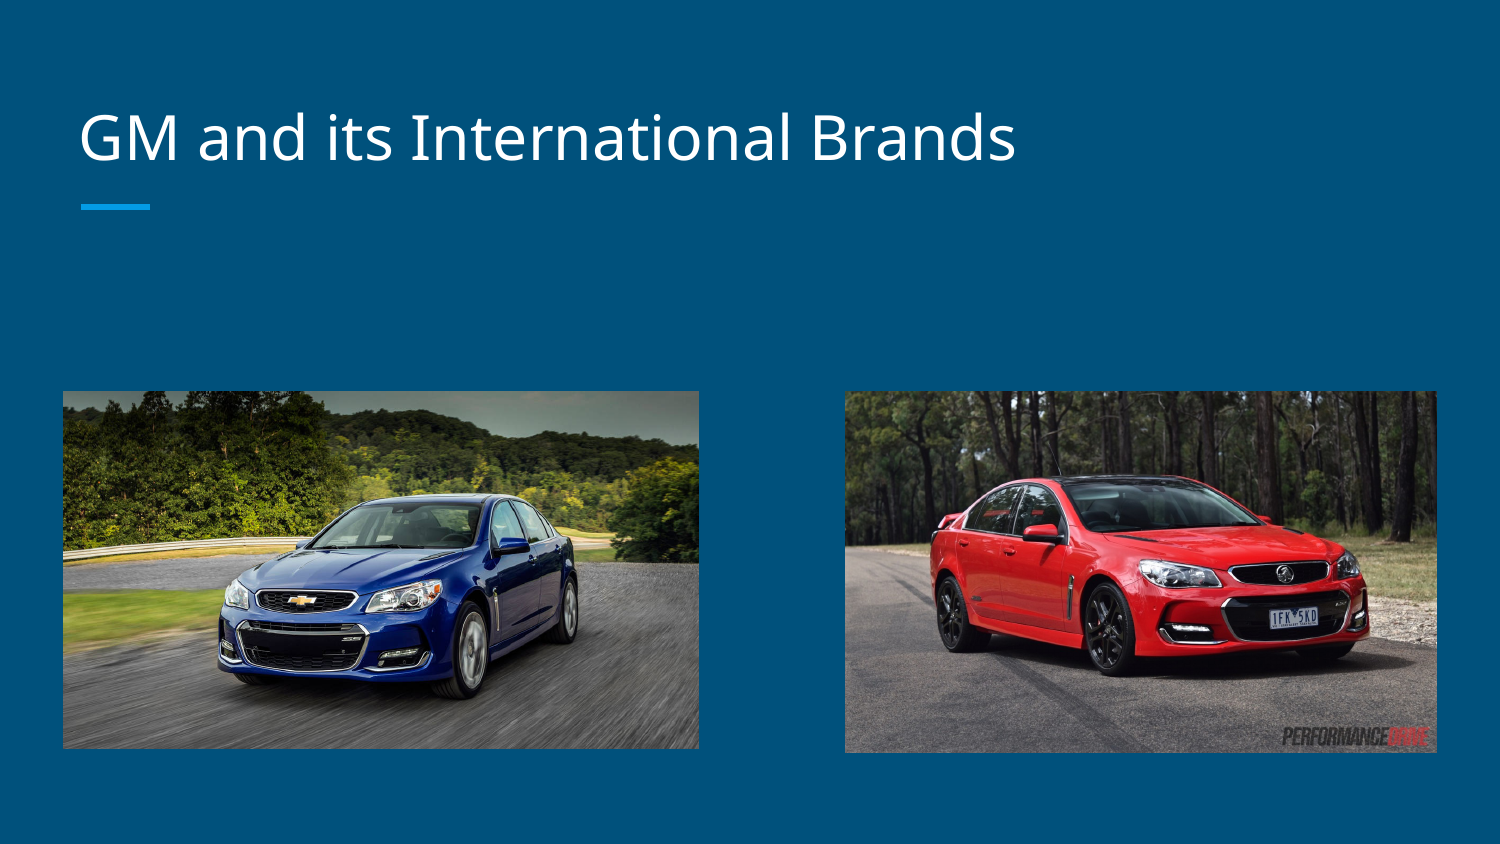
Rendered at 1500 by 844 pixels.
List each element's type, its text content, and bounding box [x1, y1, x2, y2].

title GM and its International Brands [63, 75, 1437, 188]
picture [64, 392, 698, 748]
picture [846, 392, 1436, 752]
